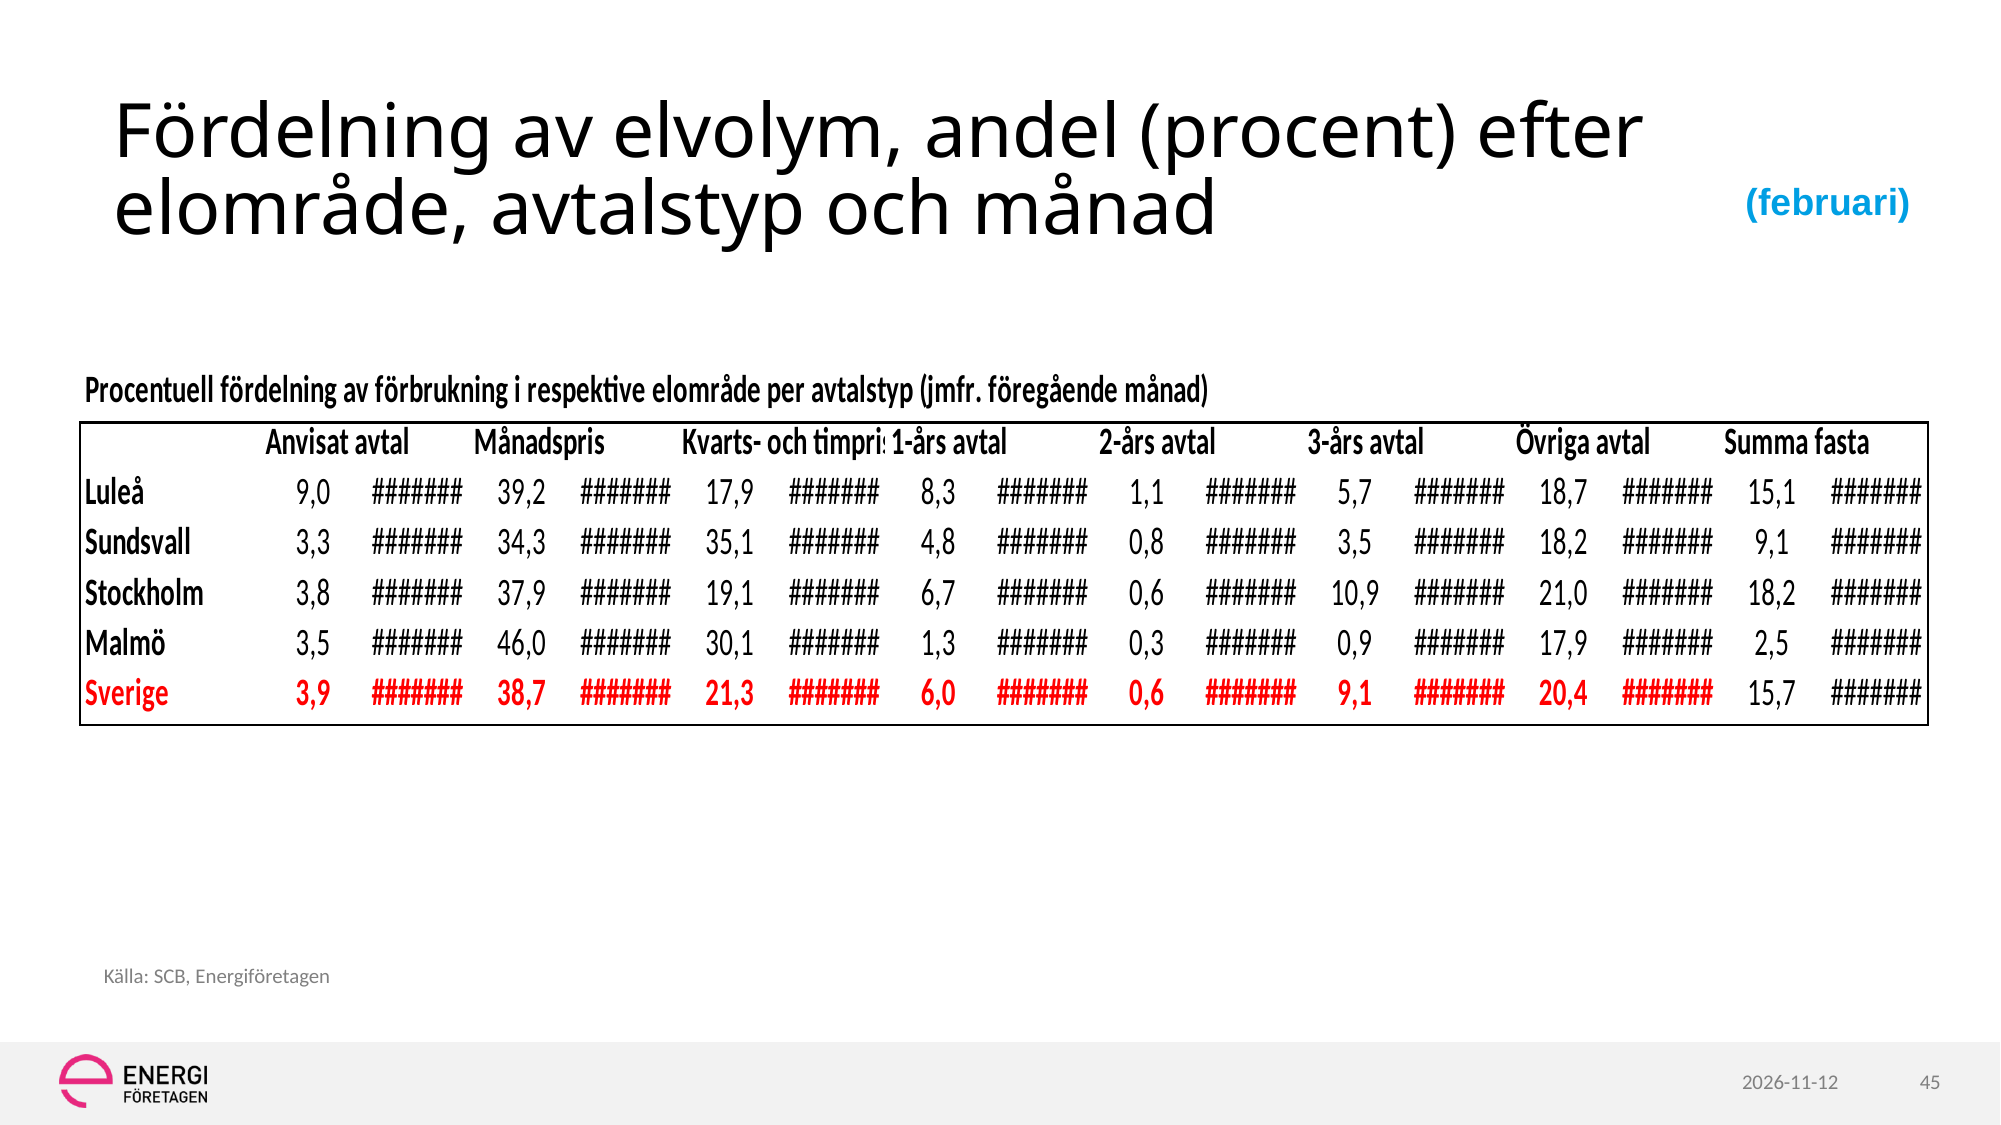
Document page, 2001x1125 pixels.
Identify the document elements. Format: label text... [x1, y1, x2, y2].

title Fördelning av elvolym, andel (procent) efter elområde, avtalstyp och månad [114, 88, 1800, 250]
text_box Källa: SCB, Energiföretagen [103, 962, 1229, 993]
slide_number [1742, 1068, 1854, 1099]
picture [1737, 177, 1970, 227]
picture [34, 370, 1965, 778]
slide_number 45 [1882, 1068, 1941, 1099]
picture [59, 1054, 207, 1108]
